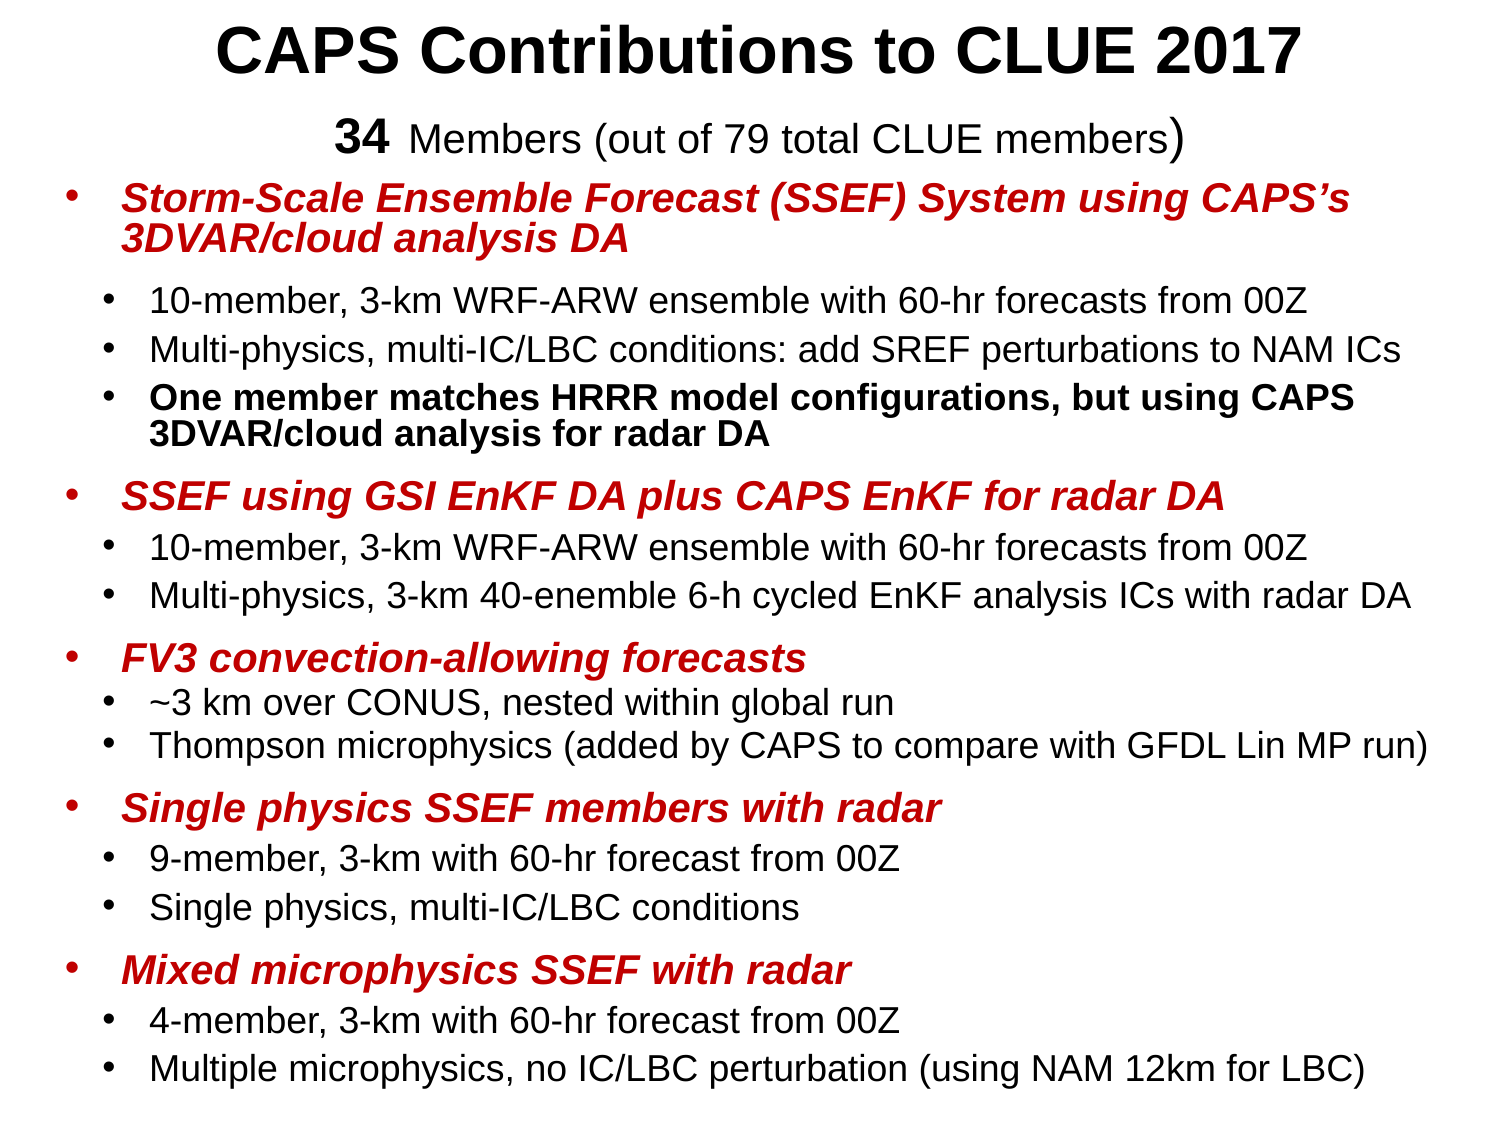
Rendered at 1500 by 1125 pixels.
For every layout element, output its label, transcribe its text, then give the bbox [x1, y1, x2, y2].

text_box Storm-Scale Ensemble Forecast (SSEF) System using CAPS’s 3DVAR/cloud analysis DA 10-member, 3-km WRF-ARW ensemble with 60-hr forecasts from 00Z Multi-physics, multi-IC/LBC conditions: add SREF perturbations to NAM ICs One member matches HRRR model configurations, but using CAPS 3DVAR/cloud analysis for radar DA SSEF using GSI EnKF DA plus CAPS EnKF for radar DA 10-member, 3-km WRF-ARW ensemble with 60-hr forecasts from 00Z Multi-physics, 3-km 40-enemble 6-h cycled EnKF analysis ICs with radar DA FV3 convection-allowing forecasts ~3 km over CONUS, nested within global run Thompson microphysics (added by CAPS to compare with GFDL Lin MP run) Single physics SSEF members with radar 9-member, 3-km with 60-hr forecast from 00Z Single physics, multi-IC/LBC conditions Mixed microphysics SSEF with radar 4-member, 3-km with 60-hr forecast from 00Z Multiple microphysics, no IC/LBC perturbation (using NAM 12km for LBC) [49, 172, 1470, 918]
title CAPS Contributions to CLUE 2017 34 Members (out of 79 total CLUE members) [58, 0, 1462, 173]
